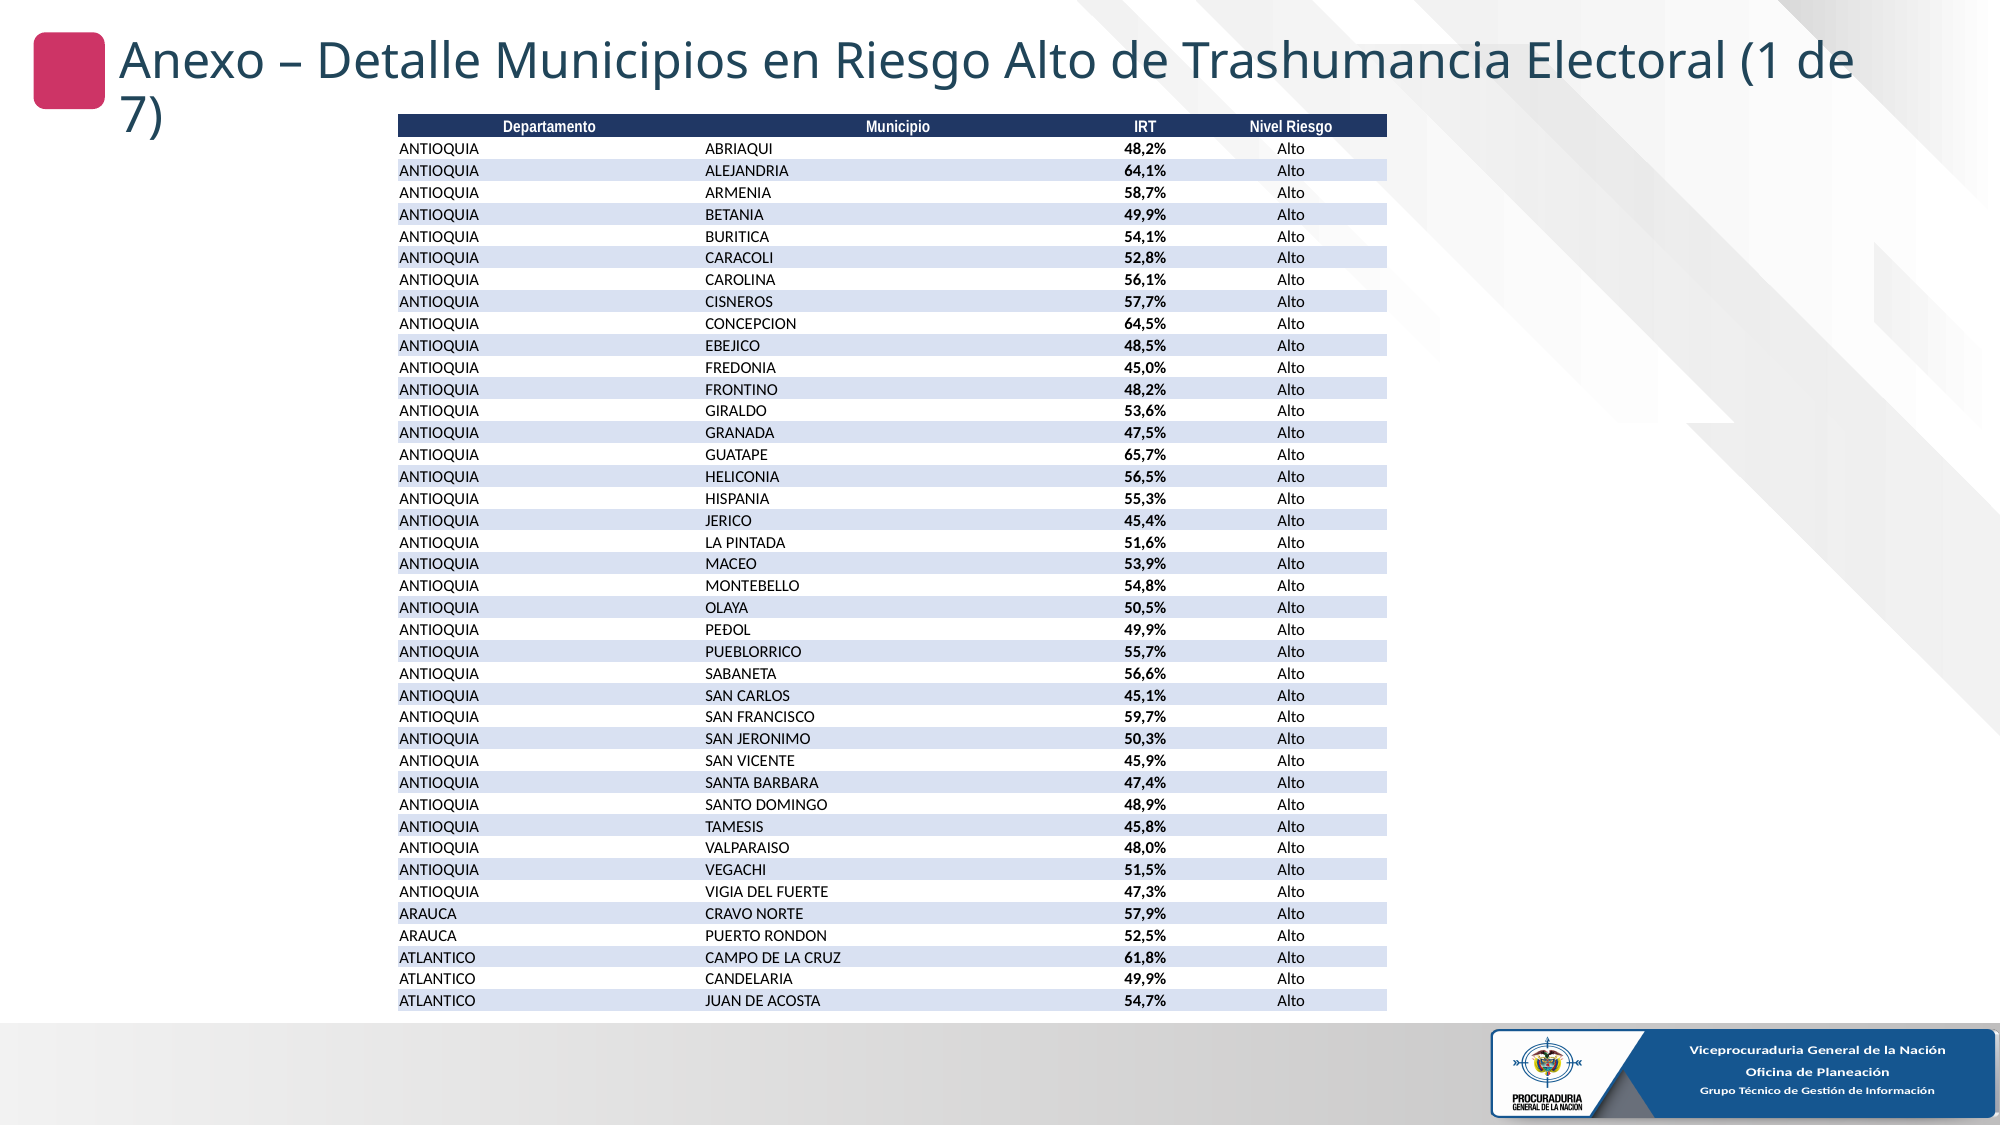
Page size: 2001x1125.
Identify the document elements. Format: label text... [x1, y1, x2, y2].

table_cell 45,1% [1096, 683, 1195, 705]
table_header Municipio [701, 114, 1096, 137]
table_cell 55,7% [1096, 640, 1195, 662]
table_cell ATLANTICO [398, 946, 701, 967]
table_cell Alto [1195, 705, 1387, 727]
table_cell BETANIA [701, 203, 1096, 225]
table_cell Alto [1195, 225, 1387, 246]
table_cell VEGACHI [701, 858, 1096, 880]
table_cell ANTIOQUIA [398, 749, 701, 771]
table_cell GRANADA [701, 421, 1096, 443]
table_cell Alto [1195, 880, 1387, 902]
table_cell VALPARAISO [701, 836, 1096, 858]
table_cell Alto [1195, 334, 1387, 356]
table_cell 56,1% [1096, 268, 1195, 290]
table_cell 50,3% [1096, 727, 1195, 749]
table_cell ALEJANDRIA [701, 159, 1096, 181]
table_cell ANTIOQUIA [398, 836, 701, 858]
table_cell 48,9% [1096, 793, 1195, 814]
table_cell 53,9% [1096, 552, 1195, 574]
table_cell Alto [1195, 399, 1387, 421]
table_header Nivel Riesgo [1195, 114, 1387, 137]
table_cell ANTIOQUIA [398, 443, 701, 465]
table_cell LA PINTADA [701, 530, 1096, 552]
table_cell CISNEROS [701, 290, 1096, 312]
table_cell Alto [1195, 421, 1387, 443]
table_cell CONCEPCION [701, 312, 1096, 334]
table_cell 49,9% [1096, 967, 1195, 989]
table_cell 49,9% [1096, 618, 1195, 640]
table_cell 65,7% [1096, 443, 1195, 465]
table_cell ATLANTICO [398, 989, 701, 1011]
table_cell 45,4% [1096, 509, 1195, 530]
table_cell 48,5% [1096, 334, 1195, 356]
table_cell 58,7% [1096, 181, 1195, 203]
table_cell Alto [1195, 771, 1387, 793]
table_cell 51,5% [1096, 858, 1195, 880]
table_cell GUATAPE [701, 443, 1096, 465]
table_cell SAN FRANCISCO [701, 705, 1096, 727]
table_cell ANTIOQUIA [398, 880, 701, 902]
table_cell Alto [1195, 465, 1387, 487]
table_cell Alto [1195, 290, 1387, 312]
table_cell 53,6% [1096, 399, 1195, 421]
table_cell 64,5% [1096, 312, 1195, 334]
table_cell Alto [1195, 181, 1387, 203]
table_cell Alto [1195, 574, 1387, 596]
table_cell ANTIOQUIA [398, 356, 701, 377]
table_cell GIRALDO [701, 399, 1096, 421]
table_cell 48,0% [1096, 836, 1195, 858]
table_cell Alto [1195, 552, 1387, 574]
table_cell Alto [1195, 989, 1387, 1011]
table_cell SABANETA [701, 662, 1096, 683]
table_cell Alto [1195, 793, 1387, 814]
table_cell 57,9% [1096, 902, 1195, 924]
table_cell PUEBLORRICO [701, 640, 1096, 662]
table_cell Alto [1195, 858, 1387, 880]
table_cell Alto [1195, 662, 1387, 683]
table_cell Alto [1195, 640, 1387, 662]
table_cell 51,6% [1096, 530, 1195, 552]
table_cell ANTIOQUIA [398, 487, 701, 509]
table_cell PUERTO RONDON [701, 924, 1096, 946]
table_cell ANTIOQUIA [398, 399, 701, 421]
table_cell ANTIOQUIA [398, 793, 701, 814]
table_cell 64,1% [1096, 159, 1195, 181]
table_cell 59,7% [1096, 705, 1195, 727]
table_cell 54,8% [1096, 574, 1195, 596]
table_cell SAN JERONIMO [701, 727, 1096, 749]
table_cell 45,0% [1096, 356, 1195, 377]
table_cell Alto [1195, 683, 1387, 705]
table_cell ARAUCA [398, 902, 701, 924]
table_cell ANTIOQUIA [398, 727, 701, 749]
table_cell ANTIOQUIA [398, 705, 701, 727]
table_cell FREDONIA [701, 356, 1096, 377]
table_cell Alto [1195, 967, 1387, 989]
table_cell ANTIOQUIA [398, 858, 701, 880]
table_cell Alto [1195, 356, 1387, 377]
table_cell Alto [1195, 749, 1387, 771]
table_cell HISPANIA [701, 487, 1096, 509]
table_cell 47,4% [1096, 771, 1195, 793]
table_header Departamento [398, 114, 701, 137]
table_cell Alto [1195, 246, 1387, 268]
table_cell ANTIOQUIA [398, 771, 701, 793]
table_cell EBEJICO [701, 334, 1096, 356]
table_cell 57,7% [1096, 290, 1195, 312]
table_cell ANTIOQUIA [398, 290, 701, 312]
table_cell 45,9% [1096, 749, 1195, 771]
table_cell Alto [1195, 814, 1387, 836]
table_cell ANTIOQUIA [398, 683, 701, 705]
table_cell CAMPO DE LA CRUZ [701, 946, 1096, 967]
table_cell ANTIOQUIA [398, 225, 701, 246]
table_cell ABRIAQUI [701, 137, 1096, 159]
table_cell CAROLINA [701, 268, 1096, 290]
table_cell ANTIOQUIA [398, 268, 701, 290]
table_cell Alto [1195, 924, 1387, 946]
table_cell CRAVO NORTE [701, 902, 1096, 924]
table_cell Alto [1195, 443, 1387, 465]
table_cell 61,8% [1096, 946, 1195, 967]
table_cell ANTIOQUIA [398, 181, 701, 203]
table_cell ANTIOQUIA [398, 574, 701, 596]
table_cell JERICO [701, 509, 1096, 530]
table_cell BURITICA [701, 225, 1096, 246]
table_cell 52,8% [1096, 246, 1195, 268]
table_cell 56,5% [1096, 465, 1195, 487]
table_cell 47,3% [1096, 880, 1195, 902]
table_cell Alto [1195, 509, 1387, 530]
table_cell SAN CARLOS [701, 683, 1096, 705]
table_cell ANTIOQUIA [398, 640, 701, 662]
table_cell 50,5% [1096, 596, 1195, 618]
table_cell ANTIOQUIA [398, 421, 701, 443]
table_cell ANTIOQUIA [398, 246, 701, 268]
table_cell ANTIOQUIA [398, 334, 701, 356]
table_cell ANTIOQUIA [398, 662, 701, 683]
table_cell ANTIOQUIA [398, 596, 701, 618]
text_box Anexo – Detalle Municipios en Riesgo Alto de Trashumancia Electoral (1 de 7) [104, 27, 1889, 114]
table_cell JUAN DE ACOSTA [701, 989, 1096, 1011]
table_cell TAMESIS [701, 814, 1096, 836]
table_cell FRONTINO [701, 377, 1096, 399]
table_cell Alto [1195, 159, 1387, 181]
table_cell ANTIOQUIA [398, 552, 701, 574]
table_header IRT [1096, 114, 1195, 137]
table_cell 45,8% [1096, 814, 1195, 836]
table_cell ARMENIA [701, 181, 1096, 203]
table_cell Alto [1195, 902, 1387, 924]
table_cell 48,2% [1096, 377, 1195, 399]
table_cell 55,3% [1096, 487, 1195, 509]
table_cell ANTIOQUIA [398, 137, 701, 159]
table_cell ANTIOQUIA [398, 509, 701, 530]
table_cell VIGIA DEL FUERTE [701, 880, 1096, 902]
picture [1490, 1029, 2000, 1125]
table_cell Alto [1195, 727, 1387, 749]
table_cell ANTIOQUIA [398, 814, 701, 836]
table_cell HELICONIA [701, 465, 1096, 487]
table_cell Alto [1195, 530, 1387, 552]
table_cell SANTO DOMINGO [701, 793, 1096, 814]
table_cell 56,6% [1096, 662, 1195, 683]
table_cell ANTIOQUIA [398, 377, 701, 399]
table_cell ATLANTICO [398, 967, 701, 989]
table_cell SAN VICENTE [701, 749, 1096, 771]
text_box [33, 32, 104, 110]
table_cell PEÐOL [701, 618, 1096, 640]
table_cell 49,9% [1096, 203, 1195, 225]
table_cell ARAUCA [398, 924, 701, 946]
table_cell ANTIOQUIA [398, 530, 701, 552]
table_cell CANDELARIA [701, 967, 1096, 989]
table_cell MACEO [701, 552, 1096, 574]
table_cell Alto [1195, 487, 1387, 509]
table_cell SANTA BARBARA [701, 771, 1096, 793]
table_cell Alto [1195, 203, 1387, 225]
table_cell Alto [1195, 836, 1387, 858]
table_cell ANTIOQUIA [398, 618, 701, 640]
table_cell 54,1% [1096, 225, 1195, 246]
table_cell 47,5% [1096, 421, 1195, 443]
table_cell ANTIOQUIA [398, 312, 701, 334]
table_cell Alto [1195, 618, 1387, 640]
table_cell CARACOLI [701, 246, 1096, 268]
table_cell Alto [1195, 946, 1387, 967]
table_cell OLAYA [701, 596, 1096, 618]
table_cell Alto [1195, 596, 1387, 618]
table_cell ANTIOQUIA [398, 159, 701, 181]
table_cell ANTIOQUIA [398, 465, 701, 487]
table_cell Alto [1195, 268, 1387, 290]
table_cell MONTEBELLO [701, 574, 1096, 596]
table_cell Alto [1195, 137, 1387, 159]
table_cell 54,7% [1096, 989, 1195, 1011]
table_cell 52,5% [1096, 924, 1195, 946]
table_cell 48,2% [1096, 137, 1195, 159]
table_cell Alto [1195, 377, 1387, 399]
table_cell ANTIOQUIA [398, 203, 701, 225]
table_cell Alto [1195, 312, 1387, 334]
